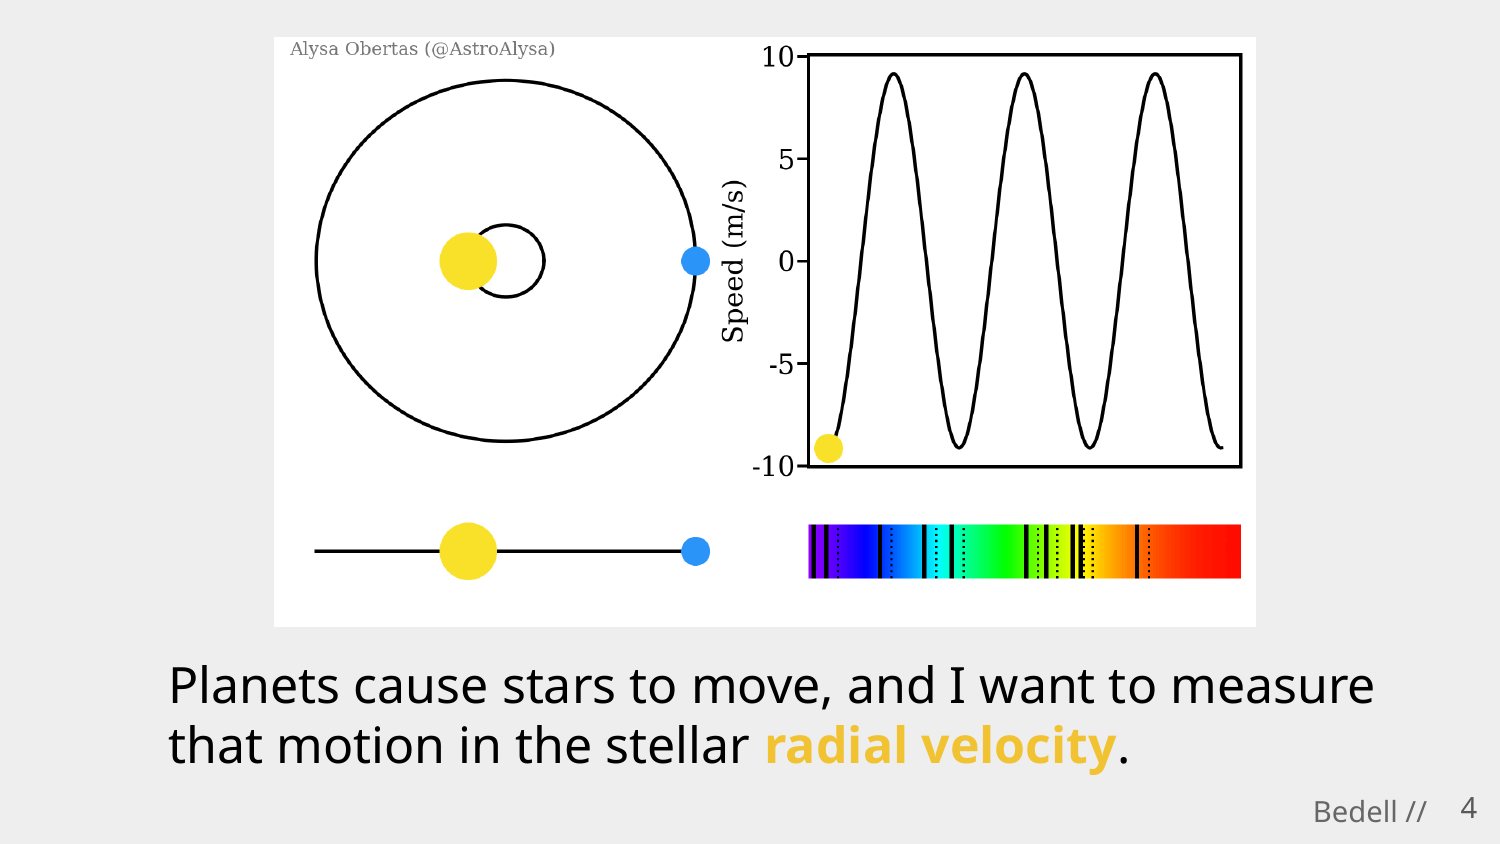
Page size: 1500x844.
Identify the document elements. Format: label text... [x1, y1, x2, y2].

slide_number ‹#› [1411, 777, 1493, 842]
picture [273, 37, 1257, 627]
text_box Planets cause stars to move, and I want to measure that motion in the stellar radial velocity. [153, 639, 1449, 767]
